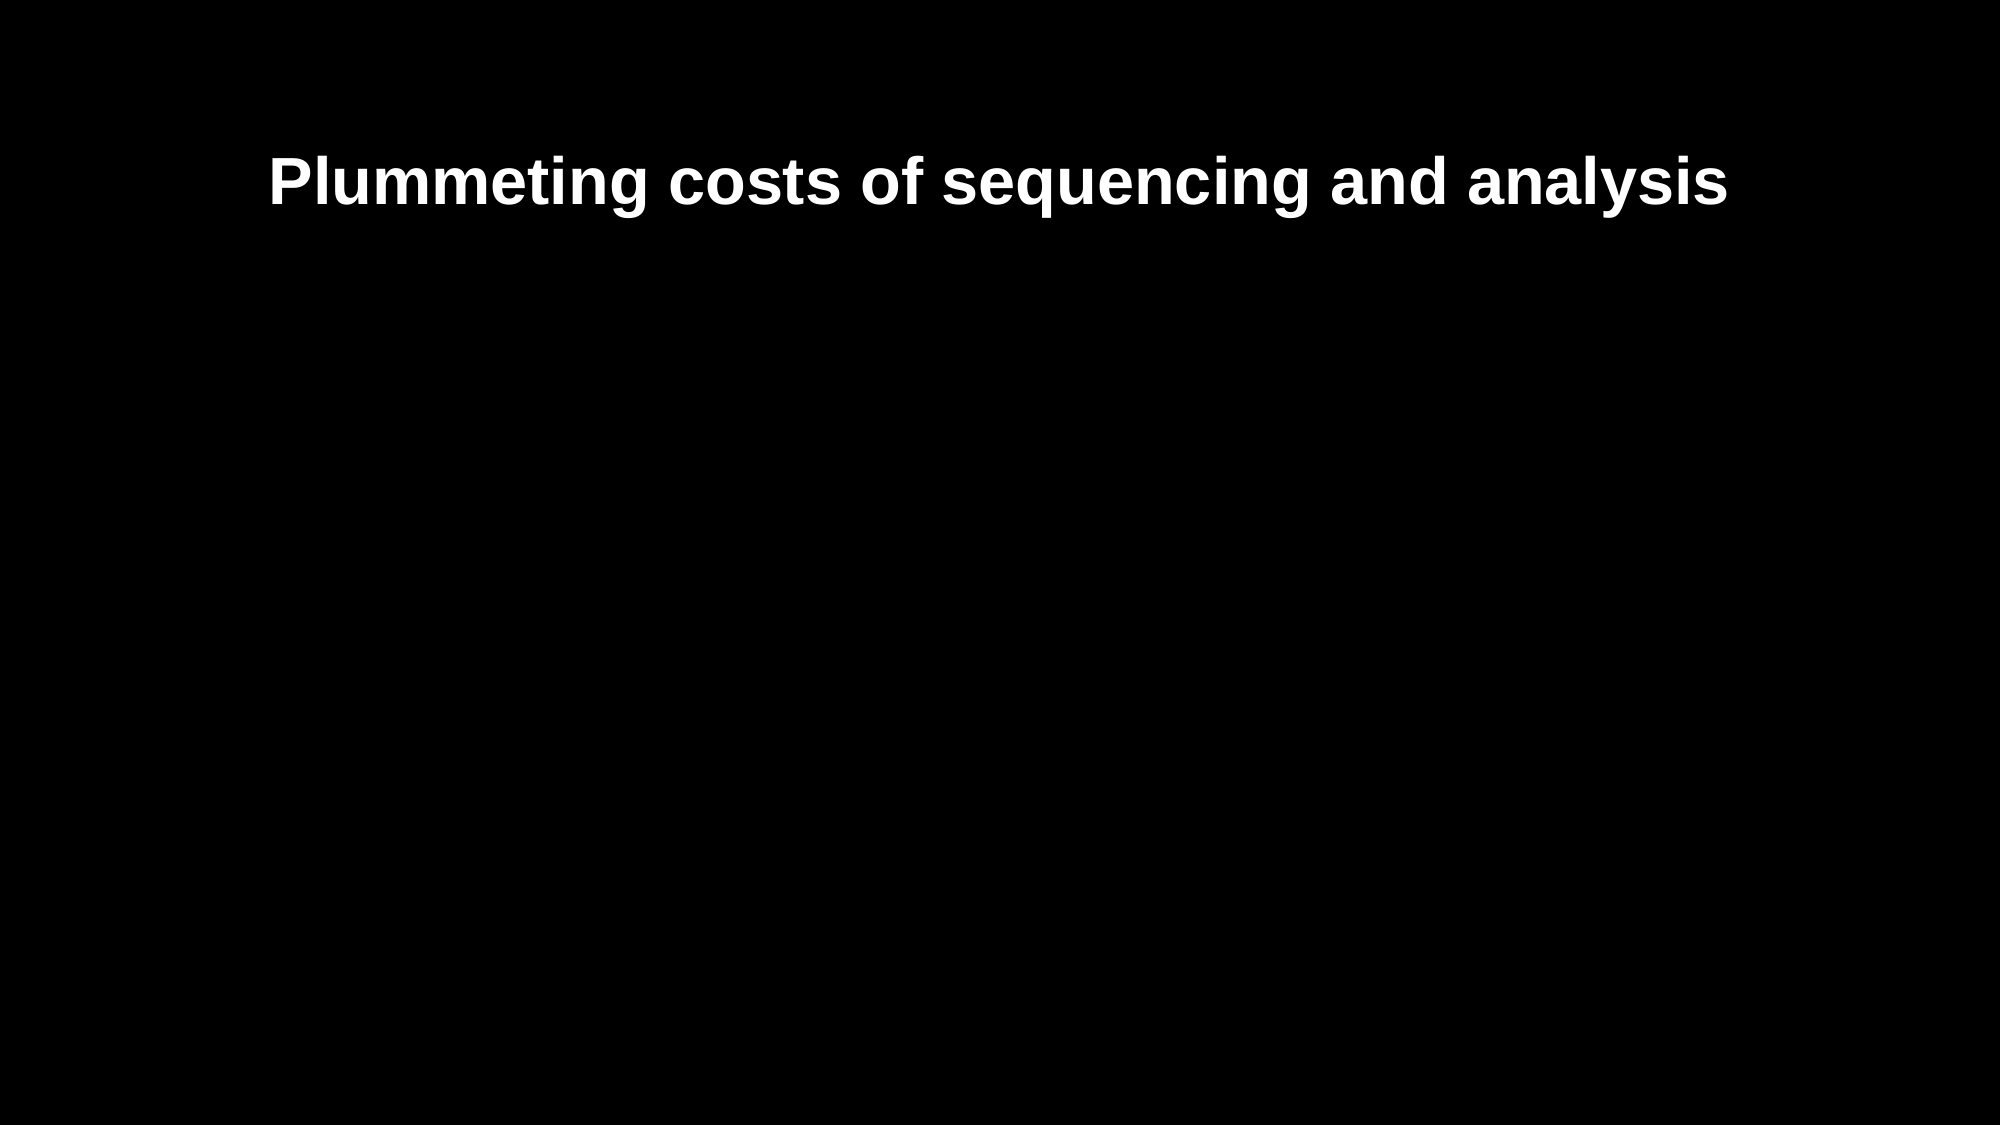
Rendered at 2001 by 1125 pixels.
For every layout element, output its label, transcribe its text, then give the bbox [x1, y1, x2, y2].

title Plummeting costs of sequencing and analysis [99, 45, 1900, 233]
